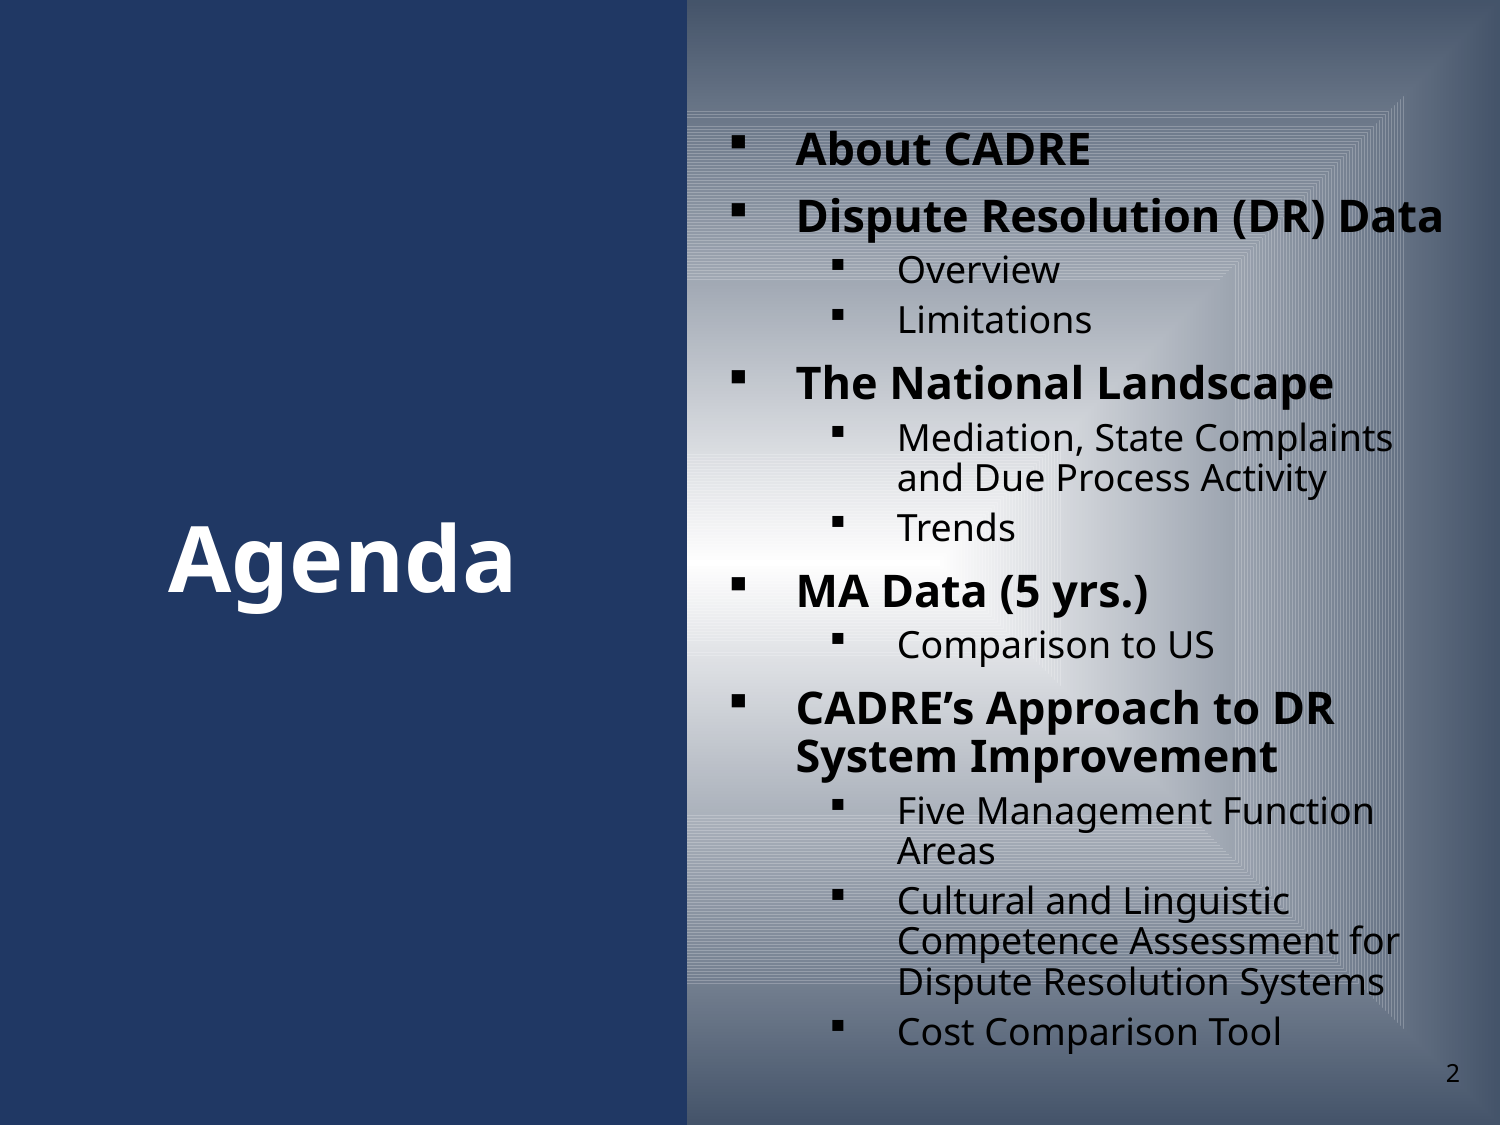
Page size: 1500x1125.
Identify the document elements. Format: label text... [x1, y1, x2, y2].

slide_number 2 [1137, 1044, 1475, 1104]
list About CADRE Dispute Resolution (DR) Data Overview Limitations The National Landscape Mediation, State Complaints and Due Process Activity Trends MA Data (5 yrs.) Comparison to US CADRE’s Approach to DR System Improvement Five Management Function Areas Cultural and Linguistic Competence Assessment for Dispute Resolution Systems Cost Comparison Tool [713, 37, 1464, 1125]
title Agenda [0, 0, 687, 1125]
